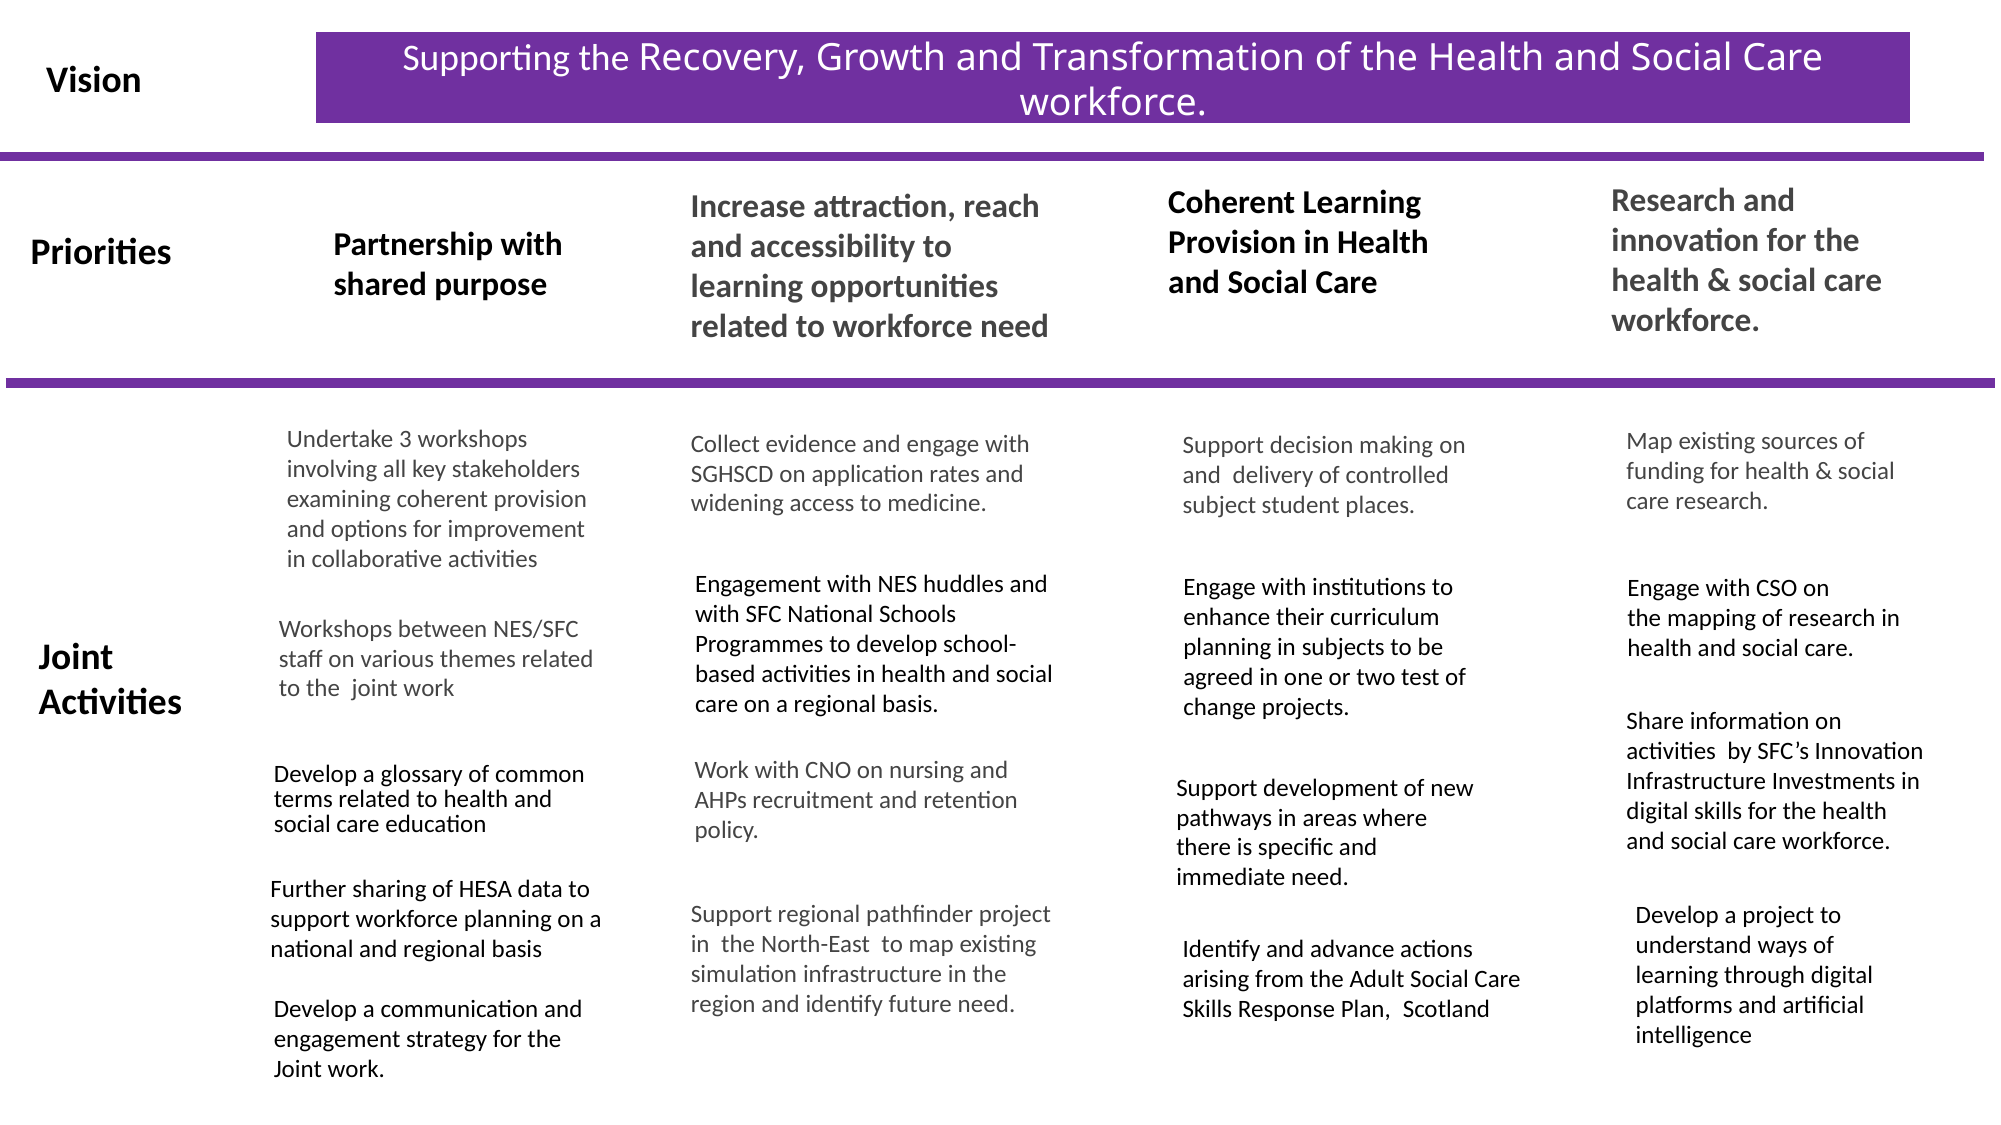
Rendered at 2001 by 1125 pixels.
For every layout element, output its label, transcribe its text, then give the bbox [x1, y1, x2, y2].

text_box Vision [31, 47, 256, 108]
text_box Increase attraction, reach and accessibility to learning opportunities related to workforce need [675, 176, 1081, 352]
text_box Support decision making on and delivery of controlled subject student places. [1167, 420, 1500, 526]
text_box Workshops between NES/SFC staff on various themes related to the joint work [263, 604, 612, 710]
text_box Identify and advance actions arising from the Adult Social Care Skills Response Plan, Scotland [1167, 924, 1553, 1075]
text_box Work with CNO on nursing and AHPs recruitment and retention policy. [679, 746, 1050, 851]
text_box Engagement with NES huddles and with SFC National Schools Programmes to develop school-based activities in health and social care on a regional basis. [680, 560, 1091, 725]
text_box Develop a communication and engagement strategy for the Joint work. [259, 985, 617, 1090]
text_box Share information on activities by SFC’s Innovation Infrastructure Investments in digital skills for the health and social care workforce. [1611, 697, 1946, 863]
table_header Develop a glossary of common terms related to health and social care education [260, 732, 623, 864]
text_box Support development of new pathways in areas where there is specific and immediate need. [1161, 763, 1493, 929]
text_box Undertake 3 workshops involving all key stakeholders examining coherent provision and options for improvement in collaborative activities [271, 415, 604, 580]
text_box Collect evidence and engage with SGHSCD on application rates and widening access to medicine. [675, 419, 1084, 525]
text_box Supporting the Recovery, Growth and Transformation of the Health and Social Care workforce. [316, 32, 1910, 123]
text_box Coherent Learning Provision in Health and Social Care [1153, 172, 1466, 308]
text_box Research and innovation for the health & social care workforce. [1596, 170, 1910, 346]
text_box Map existing sources of funding for health & social care research. [1611, 417, 1948, 523]
text_box Partnership with shared purpose [318, 214, 631, 310]
text_box Engage with CSO on the mapping of research in health and social care. [1612, 563, 1947, 699]
text_box Priorities [15, 219, 285, 280]
text_box Further sharing of HESA data to support workforce planning on a national and regional basis [255, 864, 642, 970]
text_box [1189, 406, 1426, 457]
text_box Joint Activities [23, 624, 248, 730]
text_box Engage with institutions to enhance their curriculum planning in subjects to be agreed in one or two test of change projects. [1168, 563, 1497, 728]
text_box Support regional pathfinder project in the North-East to map existing simulation infrastructure in the region and identify future need. [675, 890, 1084, 1026]
text_box Develop a project to understand ways of learning through digital platforms and artificial intelligence [1620, 891, 1915, 1056]
